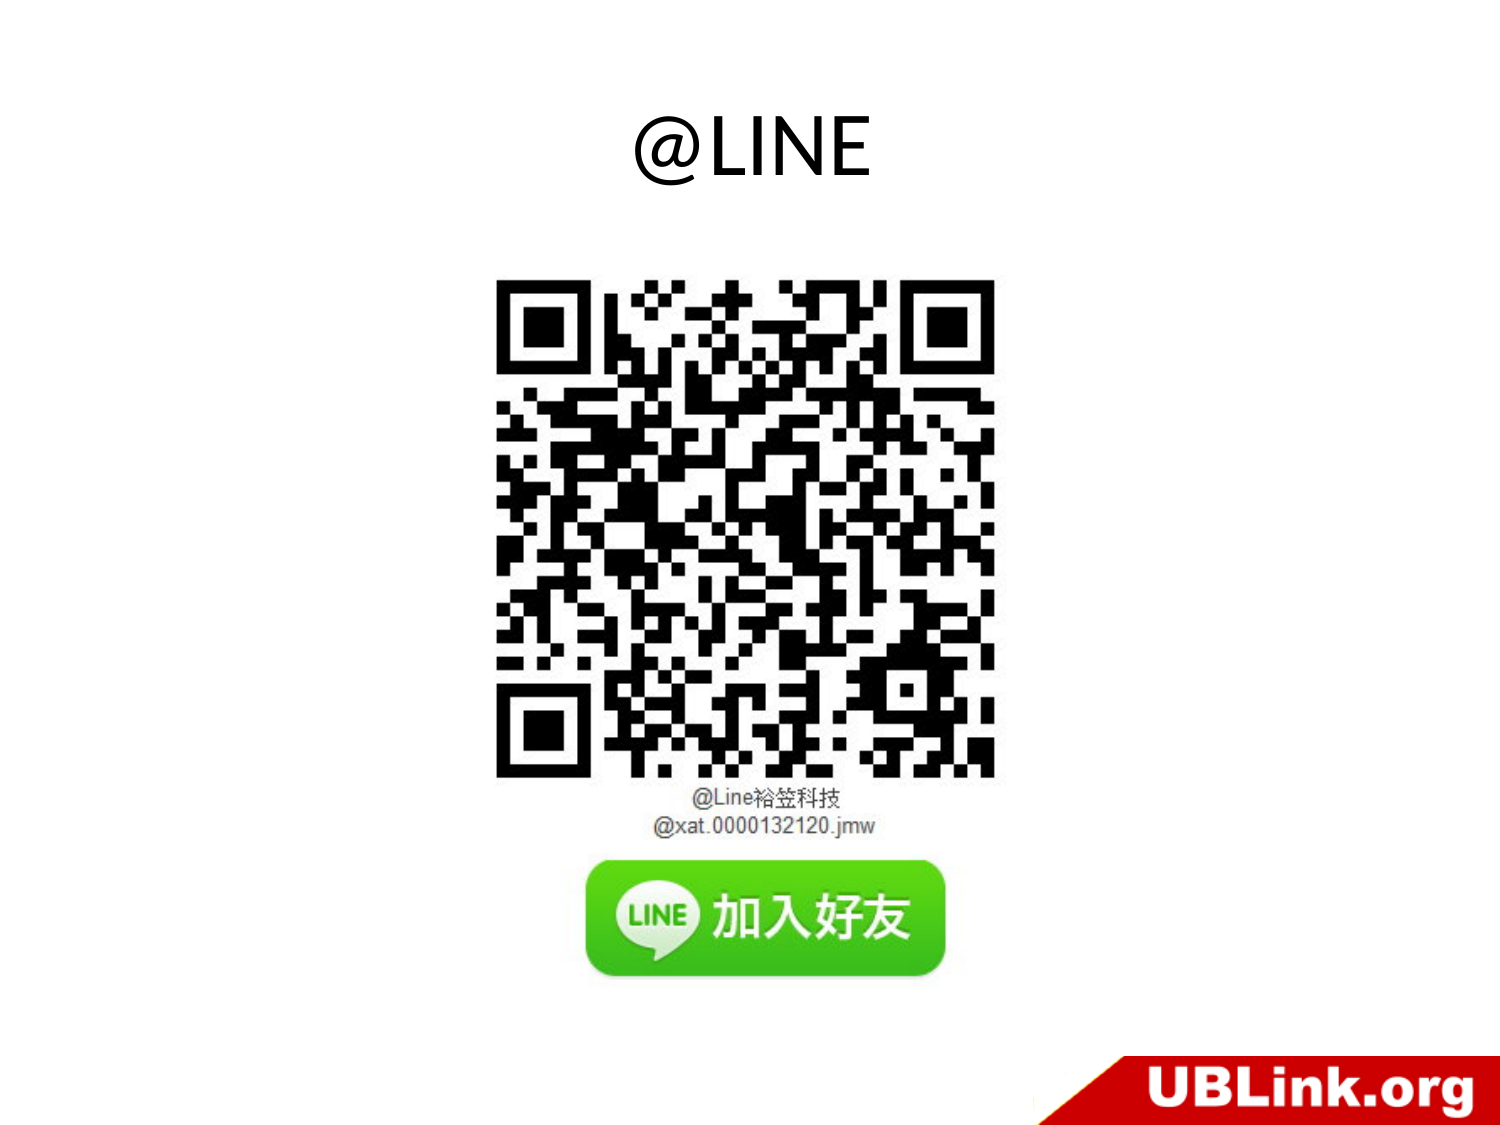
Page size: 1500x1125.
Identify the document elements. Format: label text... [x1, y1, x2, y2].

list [454, 262, 1045, 1006]
picture [1033, 1056, 1500, 1125]
title @LINE [75, 45, 1425, 233]
